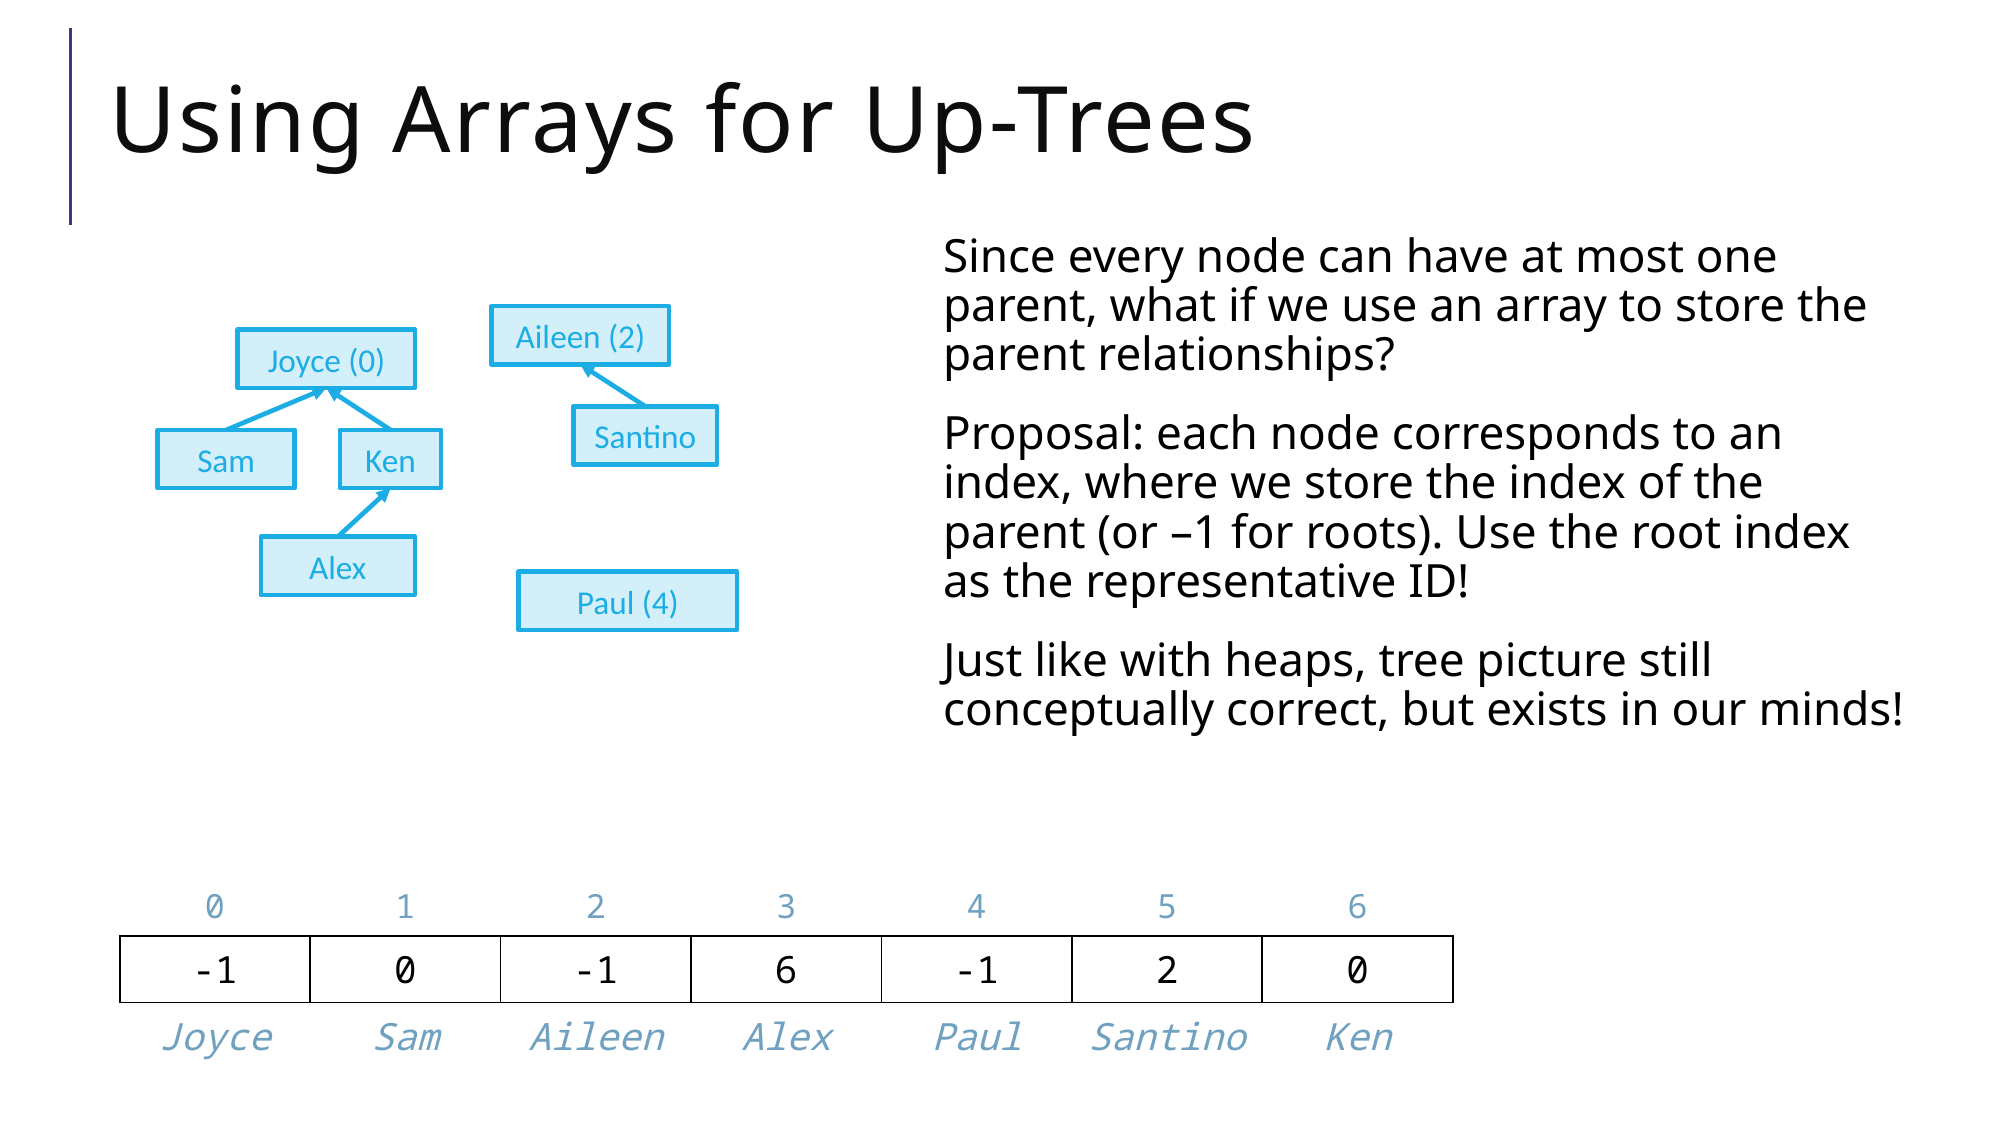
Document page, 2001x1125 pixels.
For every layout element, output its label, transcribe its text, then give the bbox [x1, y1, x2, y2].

title Using Arrays for Up-Trees [94, 43, 1930, 210]
table_header 0 [120, 876, 310, 935]
table_header 2 [501, 876, 691, 935]
table_header 4 [881, 876, 1072, 935]
table_cell Alex [691, 1003, 881, 1069]
table_cell Paul [881, 1003, 1072, 1069]
table_cell 2 [1073, 937, 1261, 1002]
table_header 6 [1262, 876, 1453, 935]
table_cell 0 [311, 937, 500, 1002]
table_cell -1 [121, 937, 309, 1002]
table_header 5 [1072, 876, 1262, 935]
table_header 3 [691, 876, 881, 935]
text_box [157, 329, 442, 596]
table_cell 6 [692, 937, 881, 1002]
table_cell Santino [1072, 1003, 1262, 1069]
table_cell -1 [501, 937, 690, 1002]
text_box Paul (4) [518, 571, 738, 631]
list Since every node can have at most one parent, what if we use an array to store the parent relationships? Proposal: each node corresponds to an index, where we store the index of the parent (or –1 for roots). Use the root index as the representative ID! Just like with heaps, tree picture still conceptually correct, but exists in our minds! [920, 224, 1913, 876]
table_cell 0 [1263, 937, 1452, 1002]
table_cell Joyce [120, 1003, 310, 1069]
table_cell Aileen [501, 1003, 691, 1069]
table_cell Ken [1262, 1003, 1453, 1069]
table_cell -1 [882, 937, 1071, 1002]
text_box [491, 305, 718, 465]
table_header 1 [310, 876, 501, 935]
table_cell Sam [310, 1003, 501, 1069]
